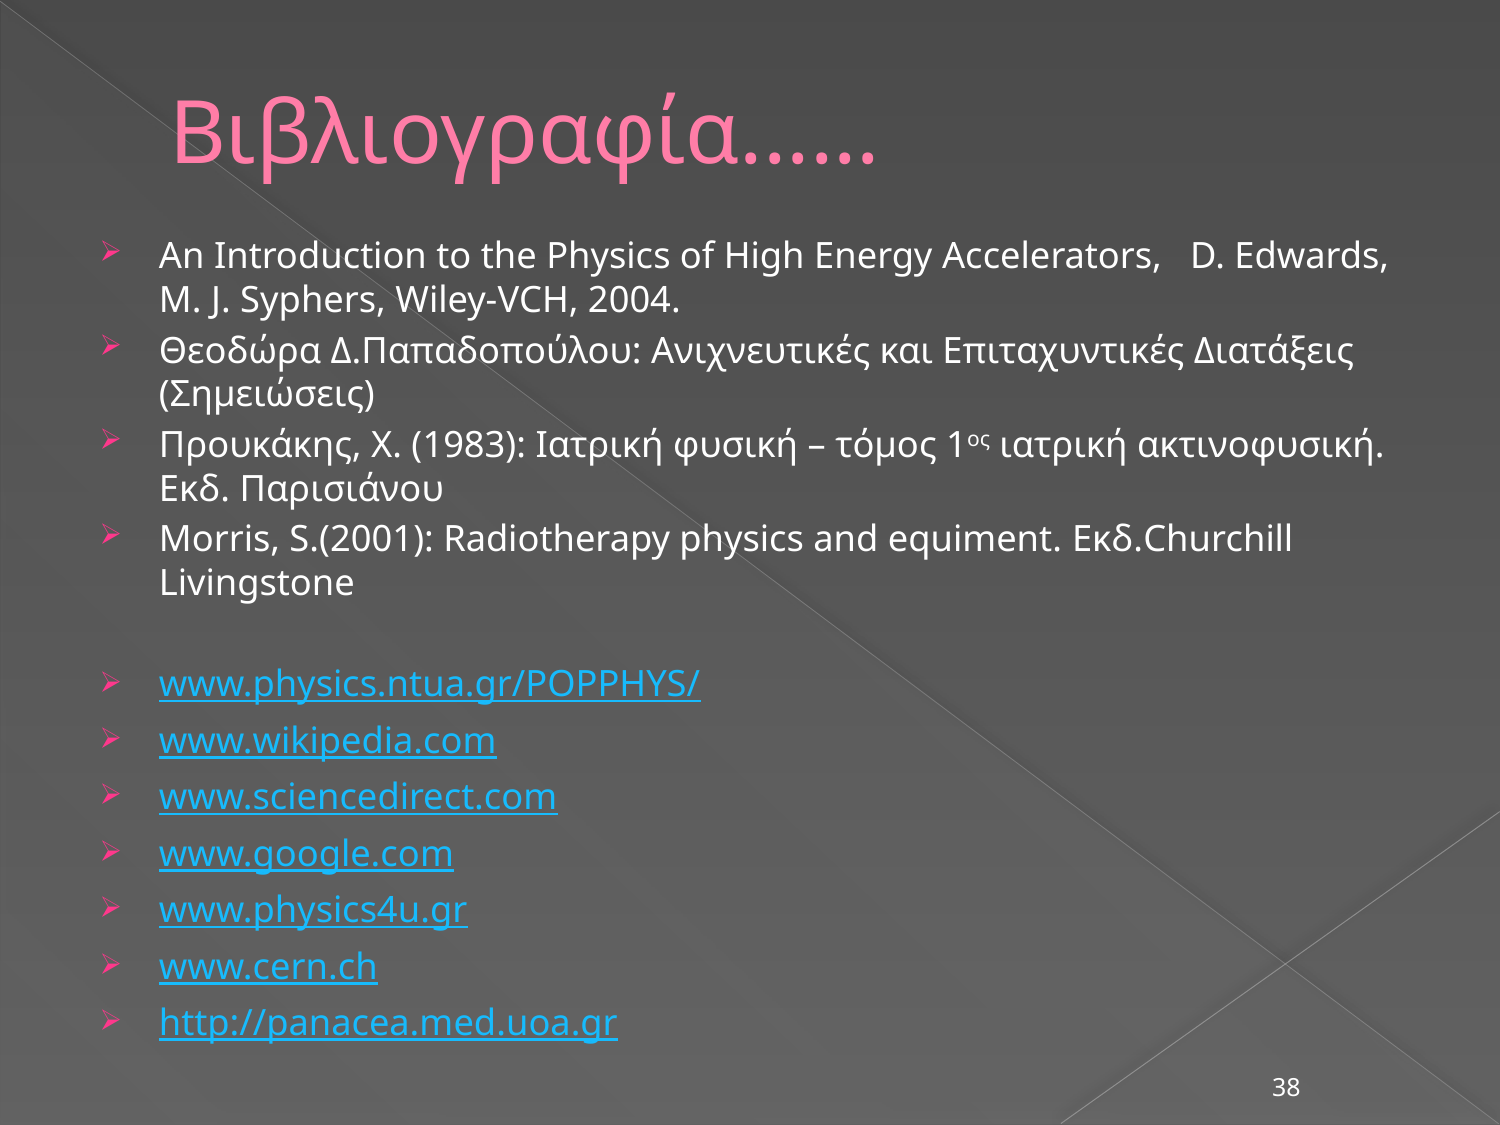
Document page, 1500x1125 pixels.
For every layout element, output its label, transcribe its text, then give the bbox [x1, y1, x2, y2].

slide_number 38 [1245, 1063, 1328, 1113]
list An Introduction to the Physics of High Energy Accelerators, D. Edwards, M. J. Syphers, Wiley-VCH, 2004. Θεοδώρα Δ.Παπαδοπούλου: Ανιχνευτικές και Επιταχυντικές Διατάξεις (Σημειώσεις) Προυκάκης, Χ. (1983): Ιατρική φυσική – τόμος 1ος ιατρική ακτινοφυσική. Εκδ. Παρισιάνου Morris, S.(2001): Radiotherapy physics and equiment. Εκδ.Churchill Livingstone www.physics.ntua.gr/POPPHYS/ www.wikipedia.com www.sciencedirect.com www.google.com www.physics4u.gr www.cern.ch http://panacea.med.uoa.gr [75, 224, 1425, 1059]
title Βιβλιογραφία...... [75, 43, 1425, 213]
